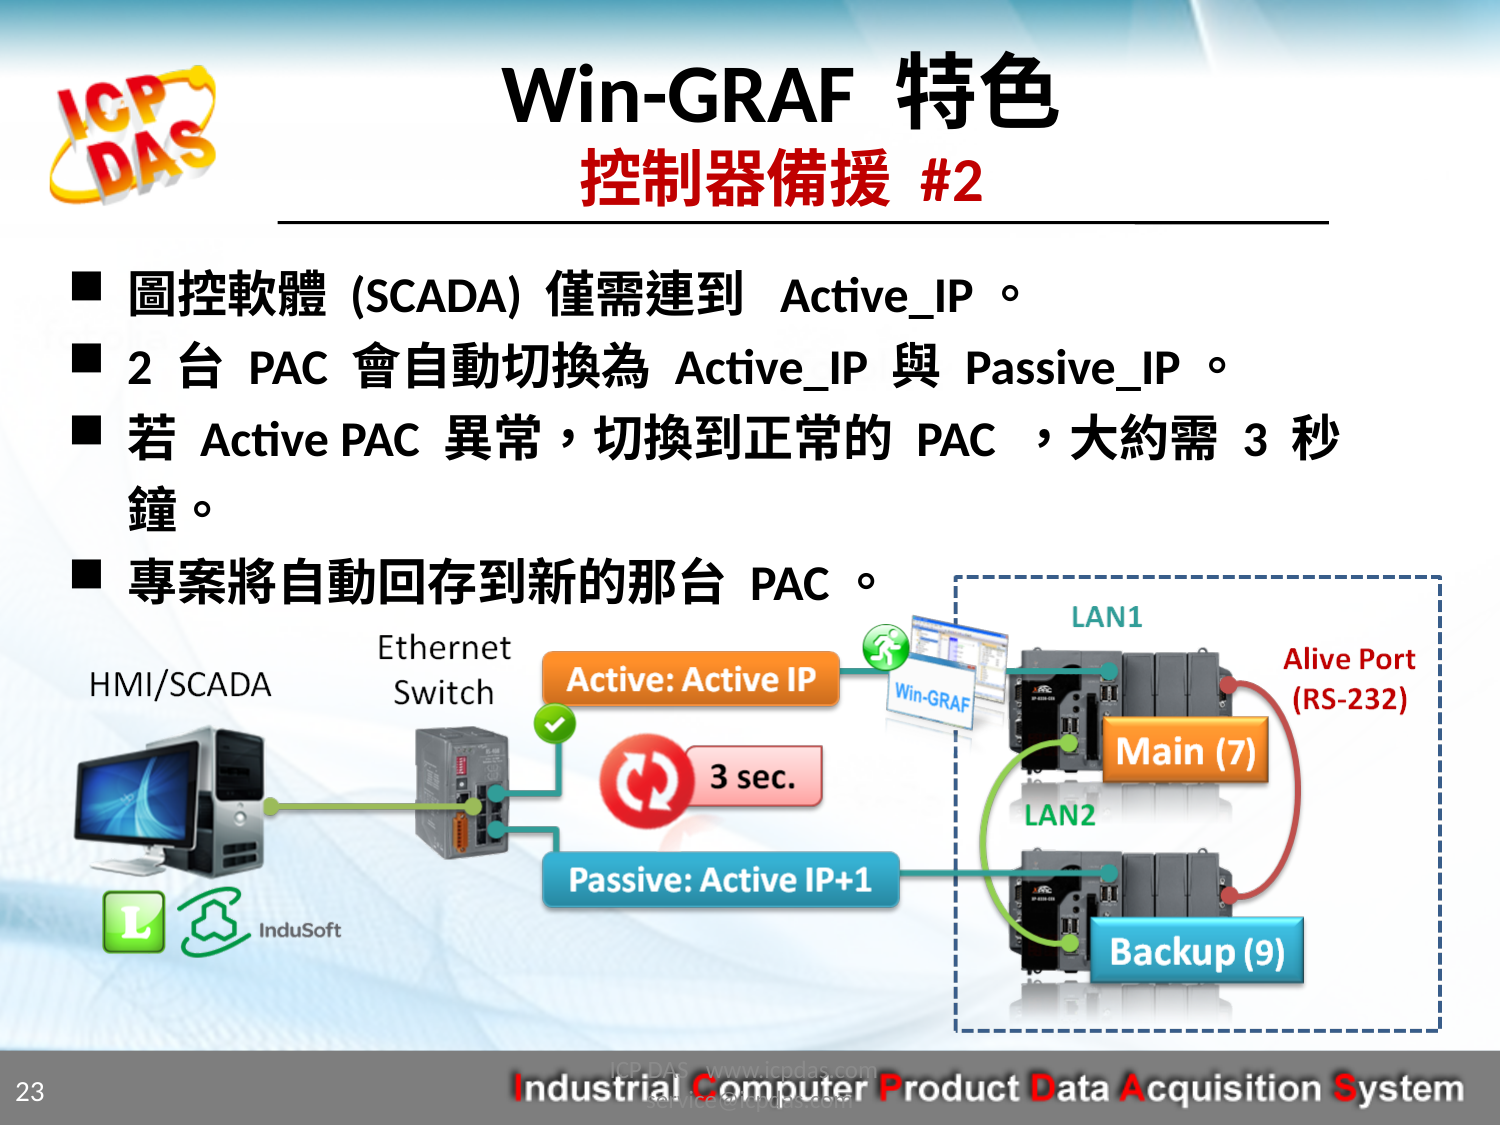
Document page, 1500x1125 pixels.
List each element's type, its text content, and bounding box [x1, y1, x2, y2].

text_box Win-GRAF 特色 控制器備援 #2 [147, 32, 1416, 220]
picture [0, 0, 1500, 1125]
text_box 圖控軟體 (SCADA) 僅需連到 Active_IP。 2 台 PAC 會自動切換為 Active_IP 與 Passive_IP。 若 Active PAC 異常，切換到正常的 PAC ，大約需 3 秒鐘。 專案將自動回存到新的那台 PAC。 [53, 243, 1447, 619]
slide_number 23 [0, 1054, 176, 1125]
